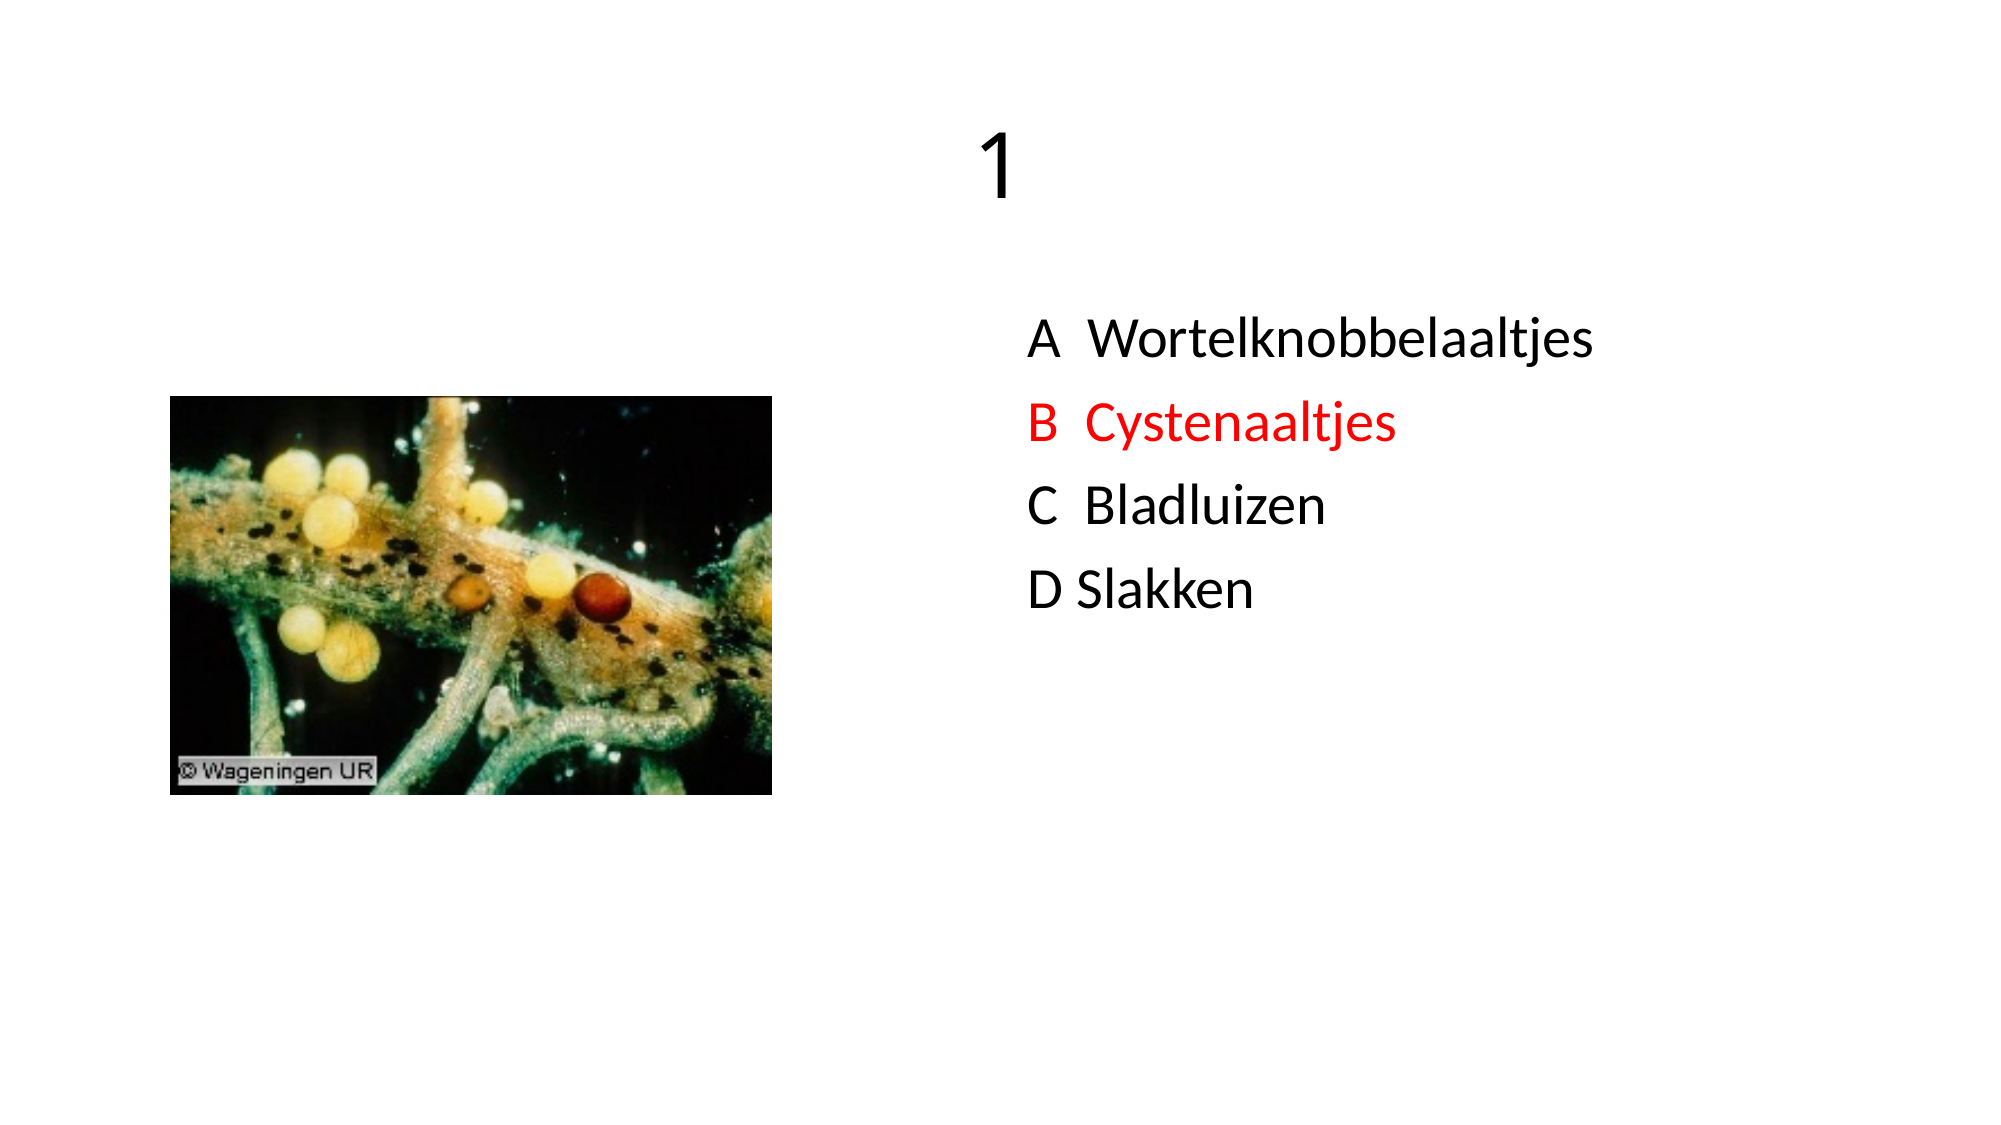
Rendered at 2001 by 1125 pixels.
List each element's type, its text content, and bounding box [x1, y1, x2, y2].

list A Wortelknobbelaaltjes B Cystenaaltjes C Bladluizen D Slakken [1012, 299, 1863, 1014]
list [170, 396, 771, 795]
title 1 [137, 59, 1863, 278]
